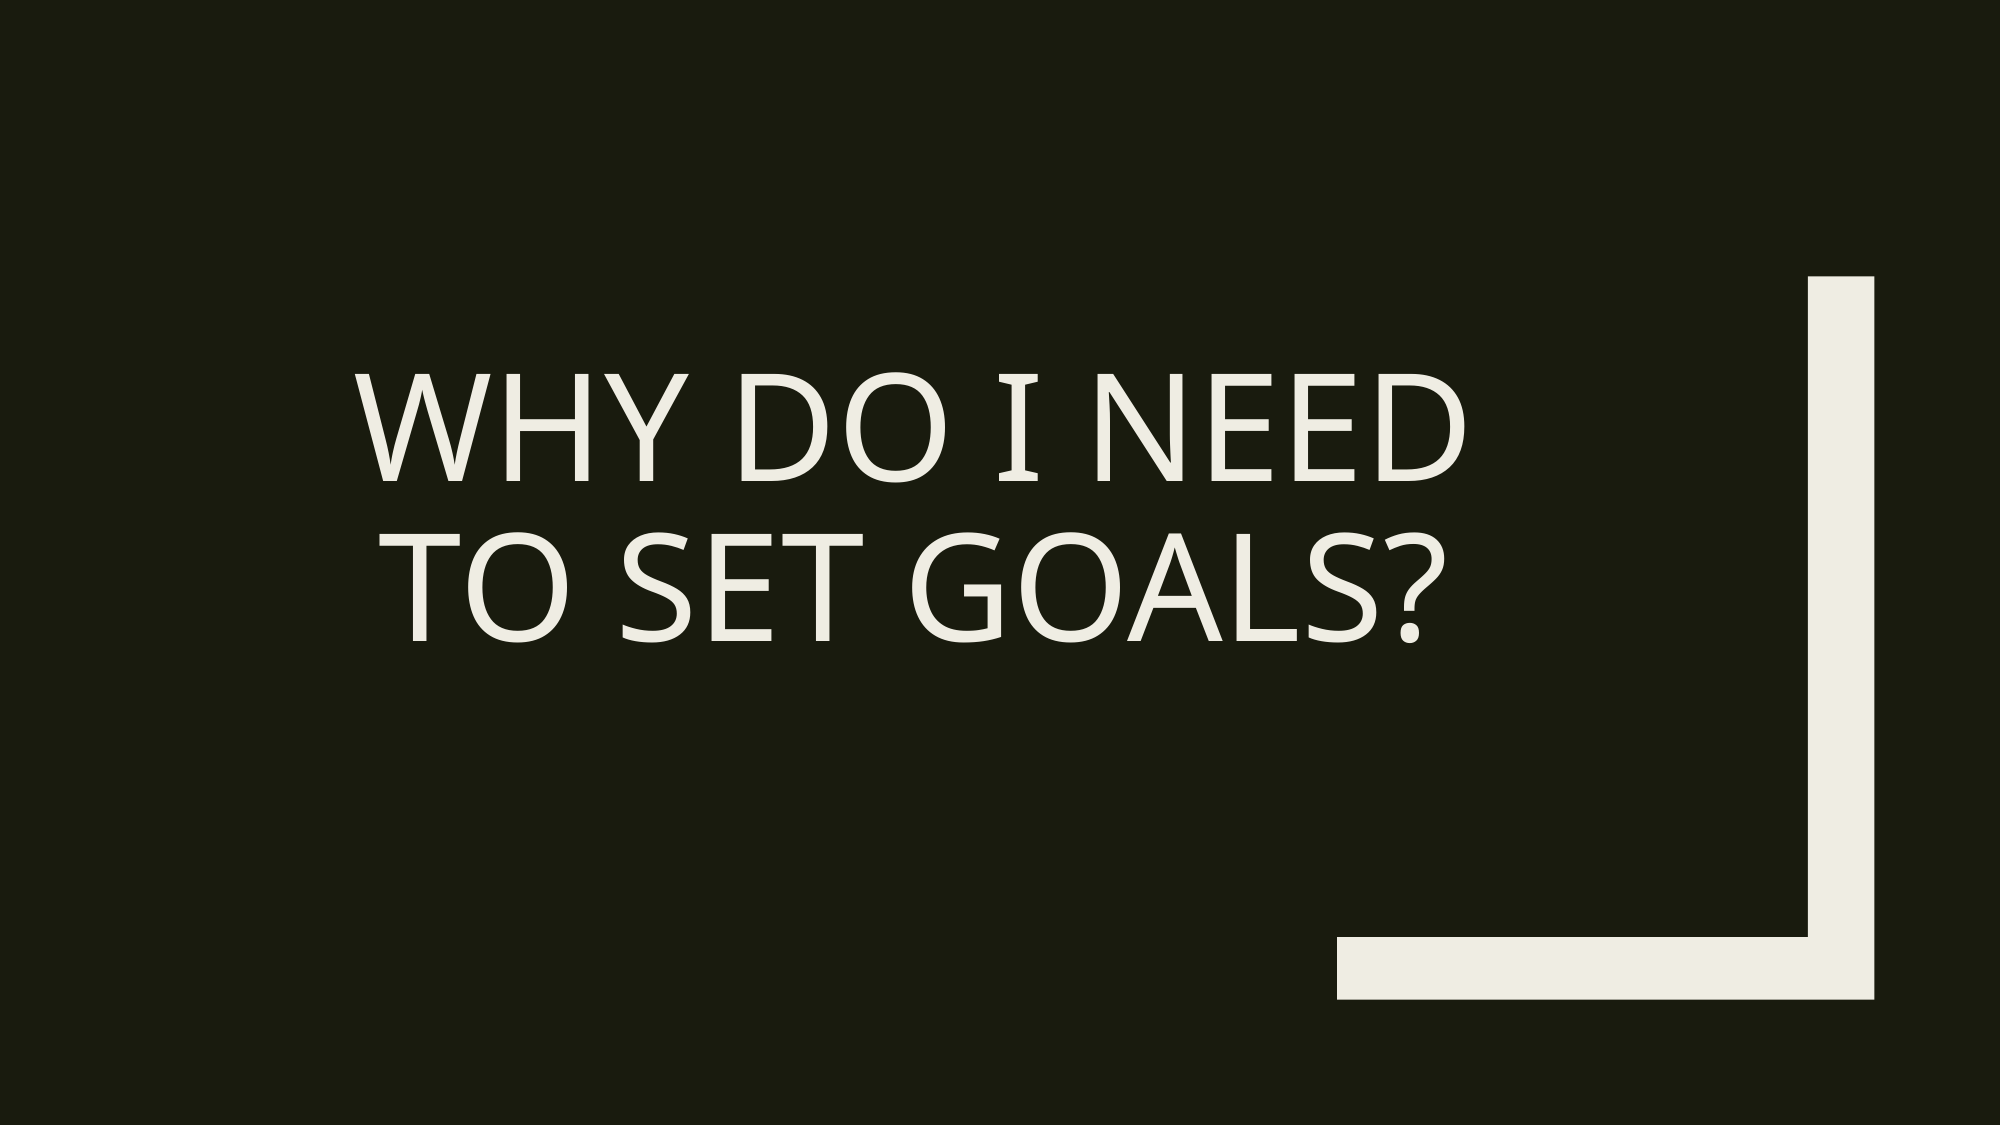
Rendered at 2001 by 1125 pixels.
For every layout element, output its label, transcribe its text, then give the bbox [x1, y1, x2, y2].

title Why do I need To set goals? [125, 213, 1703, 682]
